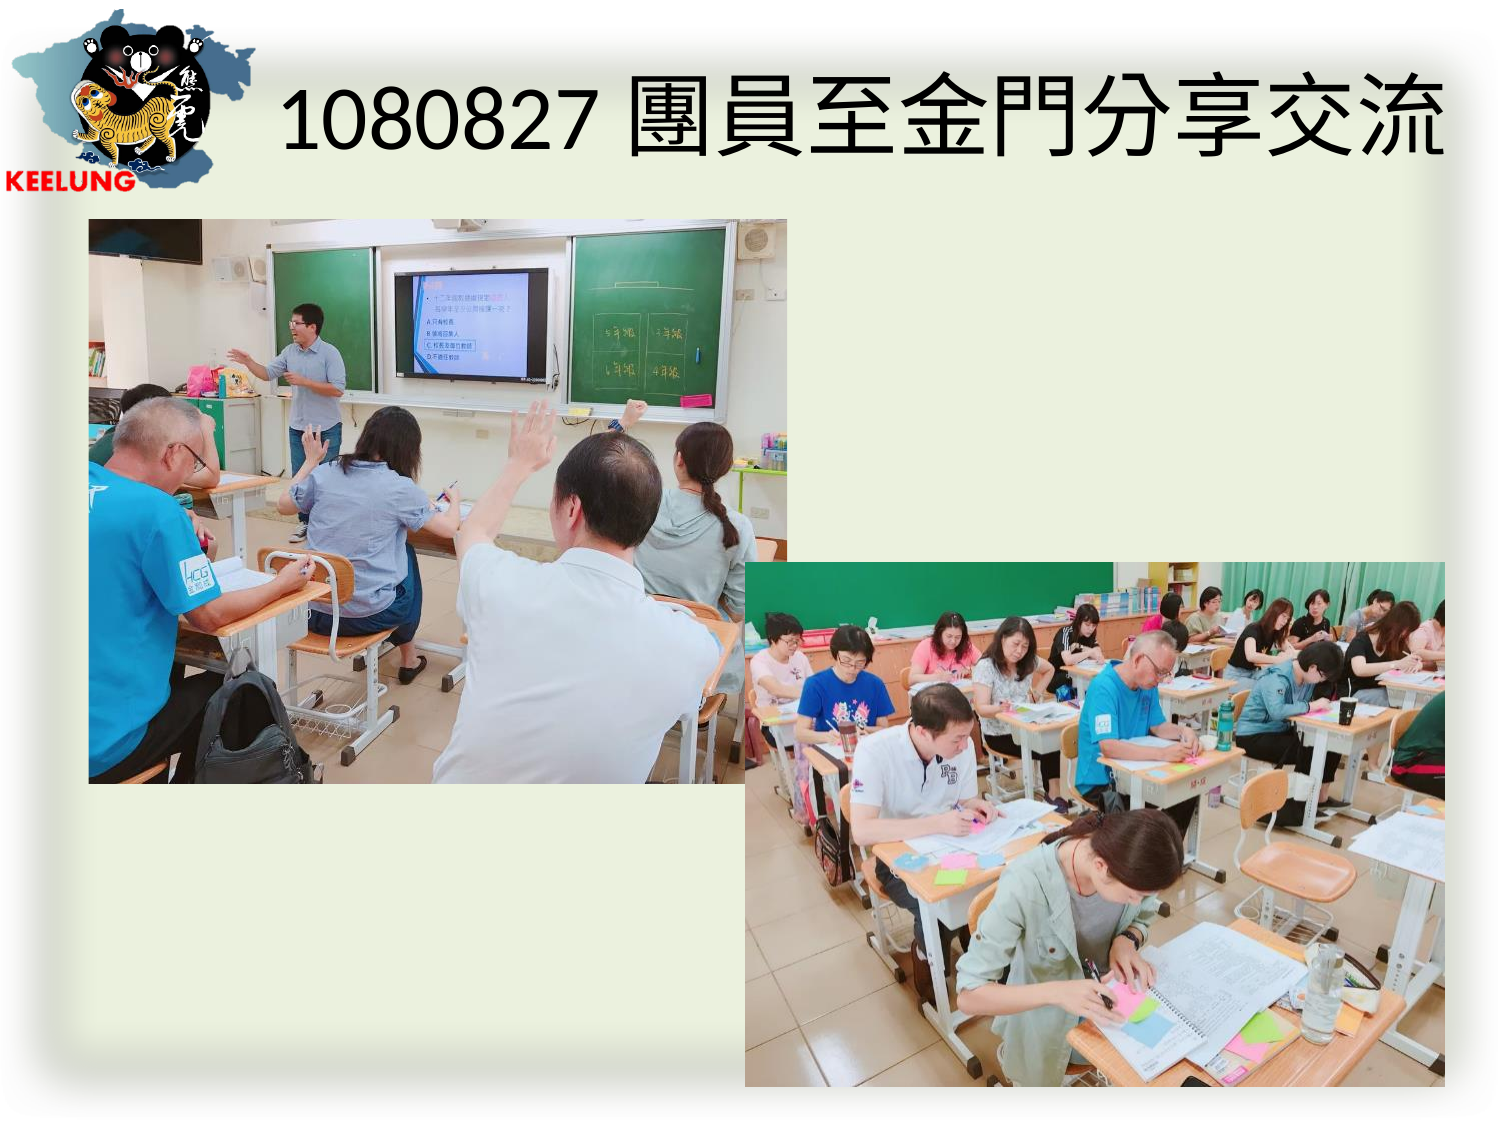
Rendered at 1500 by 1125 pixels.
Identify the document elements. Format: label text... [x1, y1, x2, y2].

title 1080827團員至金門分享交流 [253, 18, 1471, 207]
picture [88, 219, 1445, 1087]
picture [0, 6, 266, 194]
